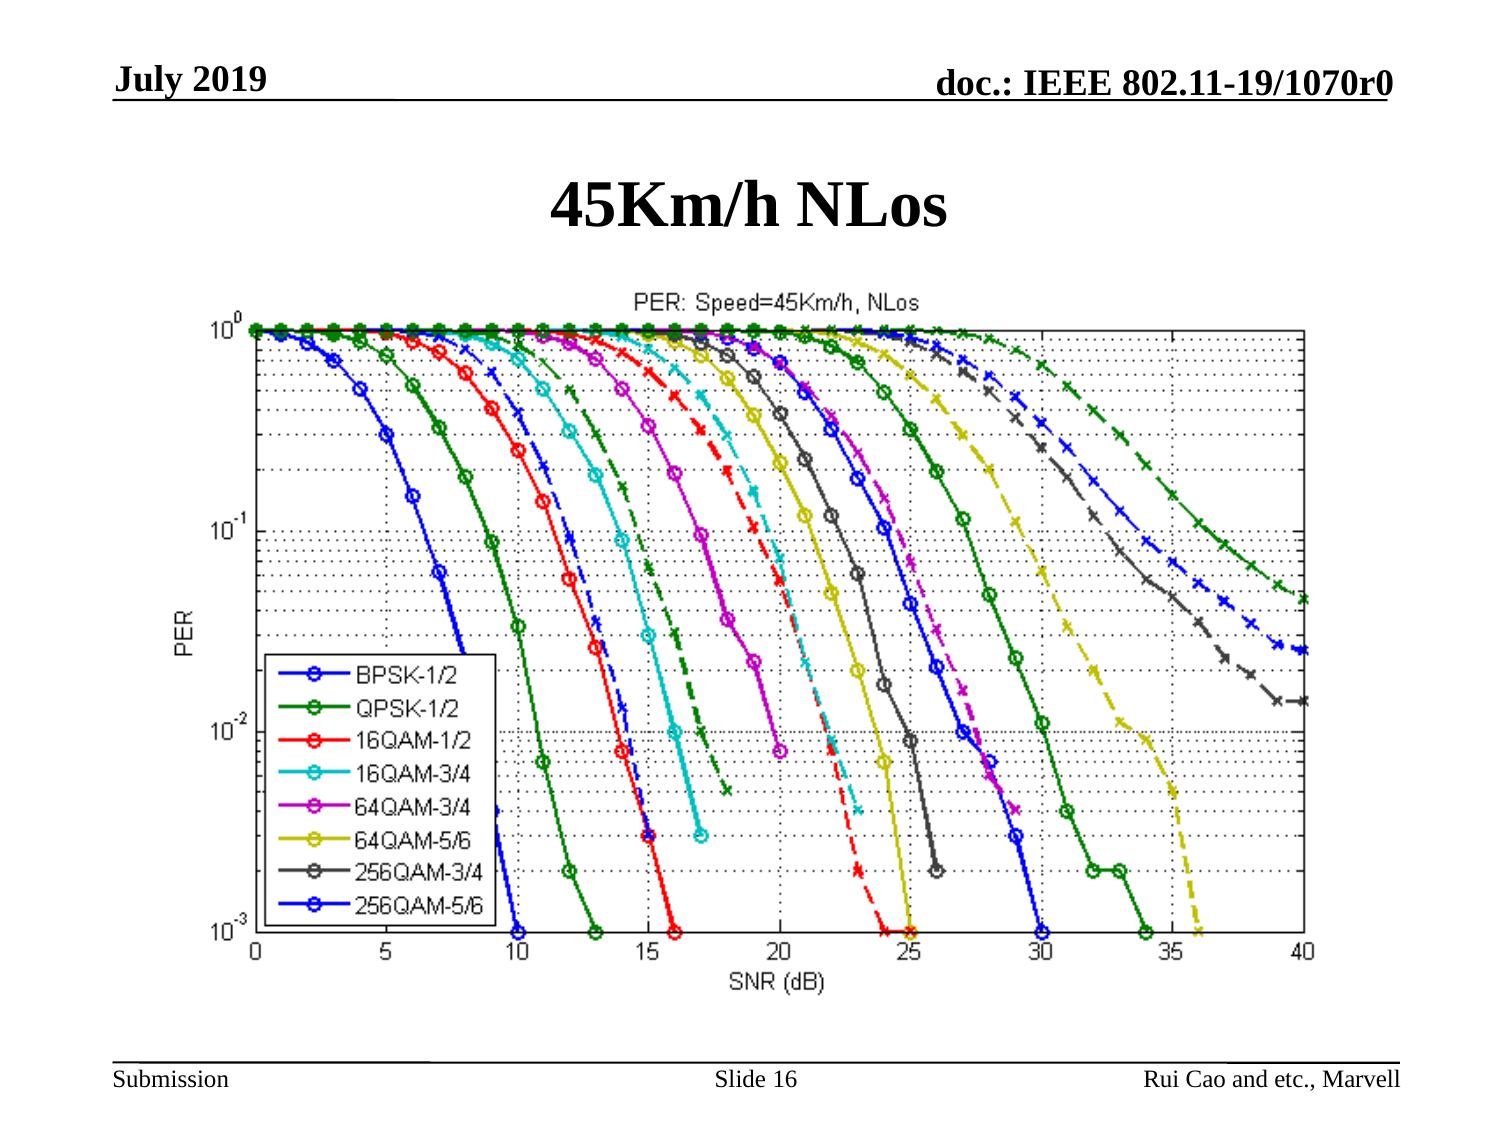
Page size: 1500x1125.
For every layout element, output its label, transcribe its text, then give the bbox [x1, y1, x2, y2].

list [80, 274, 1432, 1013]
title 45Km/h NLos [112, 112, 1388, 273]
slide_number Slide 16 [712, 1061, 800, 1123]
footer Rui Cao and etc., Marvell [878, 1061, 1402, 1093]
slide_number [114, 54, 423, 100]
